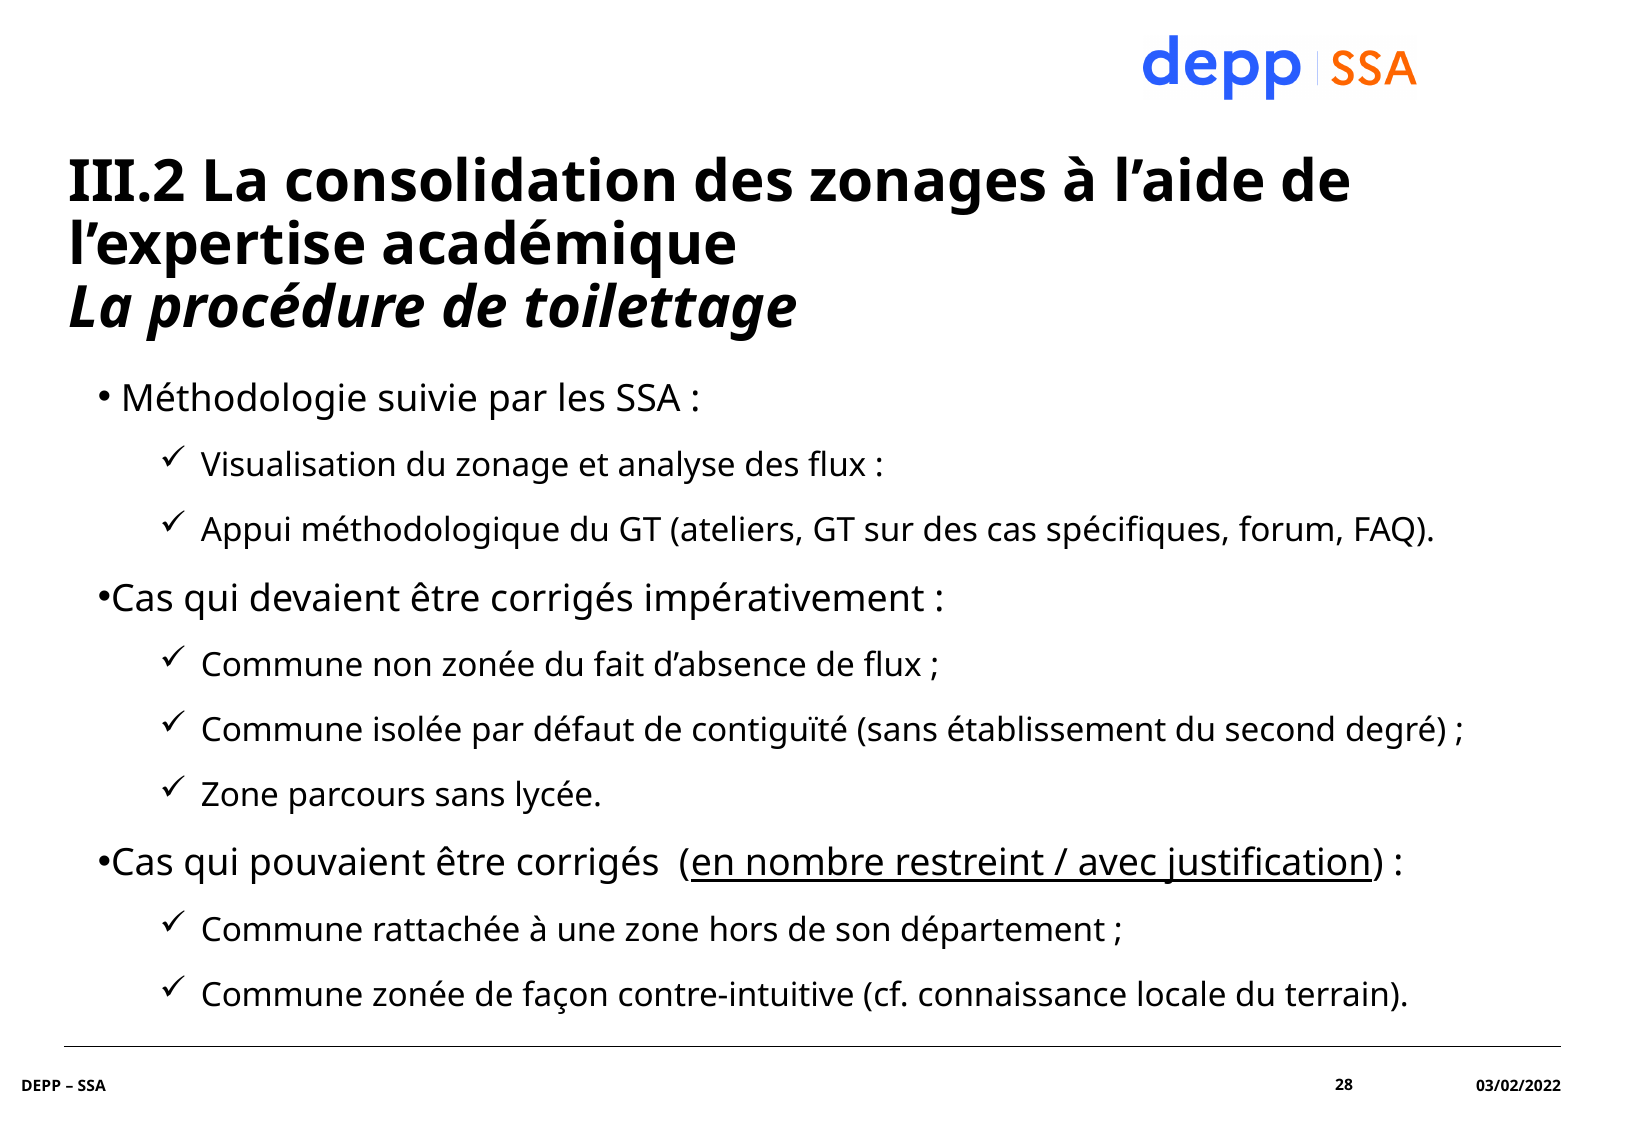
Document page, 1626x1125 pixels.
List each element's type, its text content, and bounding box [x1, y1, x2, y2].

list Méthodologie suivie par les SSA : Visualisation du zonage et analyse des flux : Appui méthodologique du GT (ateliers, GT sur des cas spécifiques, forum, FAQ). Cas qui devaient être corrigés impérativement : Commune non zonée du fait d’absence de flux ; Commune isolée par défaut de contiguïté (sans établissement du second degré) ; Zone parcours sans lycée. Cas qui pouvaient être corrigés (en nombre restreint / avec justification) : Commune rattachée à une zone hors de son département ; Commune zonée de façon contre-intuitive (cf. connaissance locale du terrain). [68, 373, 1566, 1047]
title III.2 La consolidation des zonages à l’aide de l’expertise académique La procédure de toilettage [68, 151, 1566, 234]
slide_number 28 [1113, 1047, 1353, 1125]
picture [1143, 35, 1417, 100]
footer DEPP – SSA [21, 1046, 229, 1125]
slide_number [1353, 1046, 1562, 1125]
